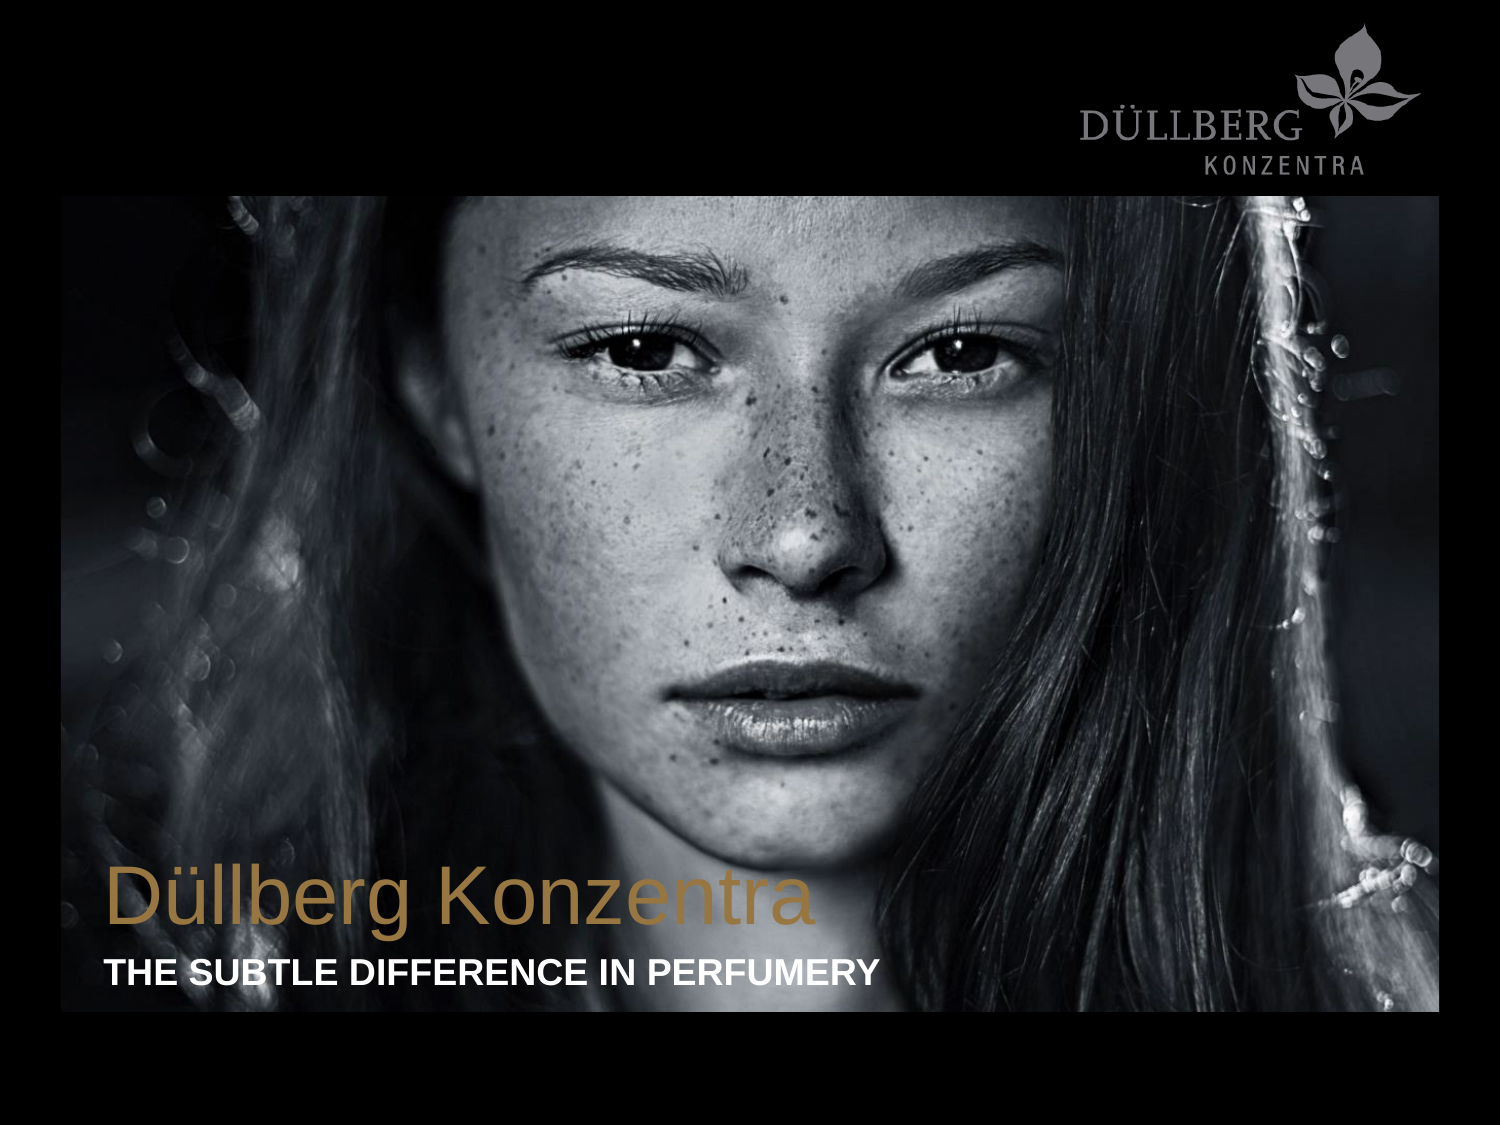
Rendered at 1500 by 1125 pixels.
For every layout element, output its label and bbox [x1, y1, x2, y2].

picture [60, 195, 1440, 1012]
picture [1080, 23, 1421, 175]
